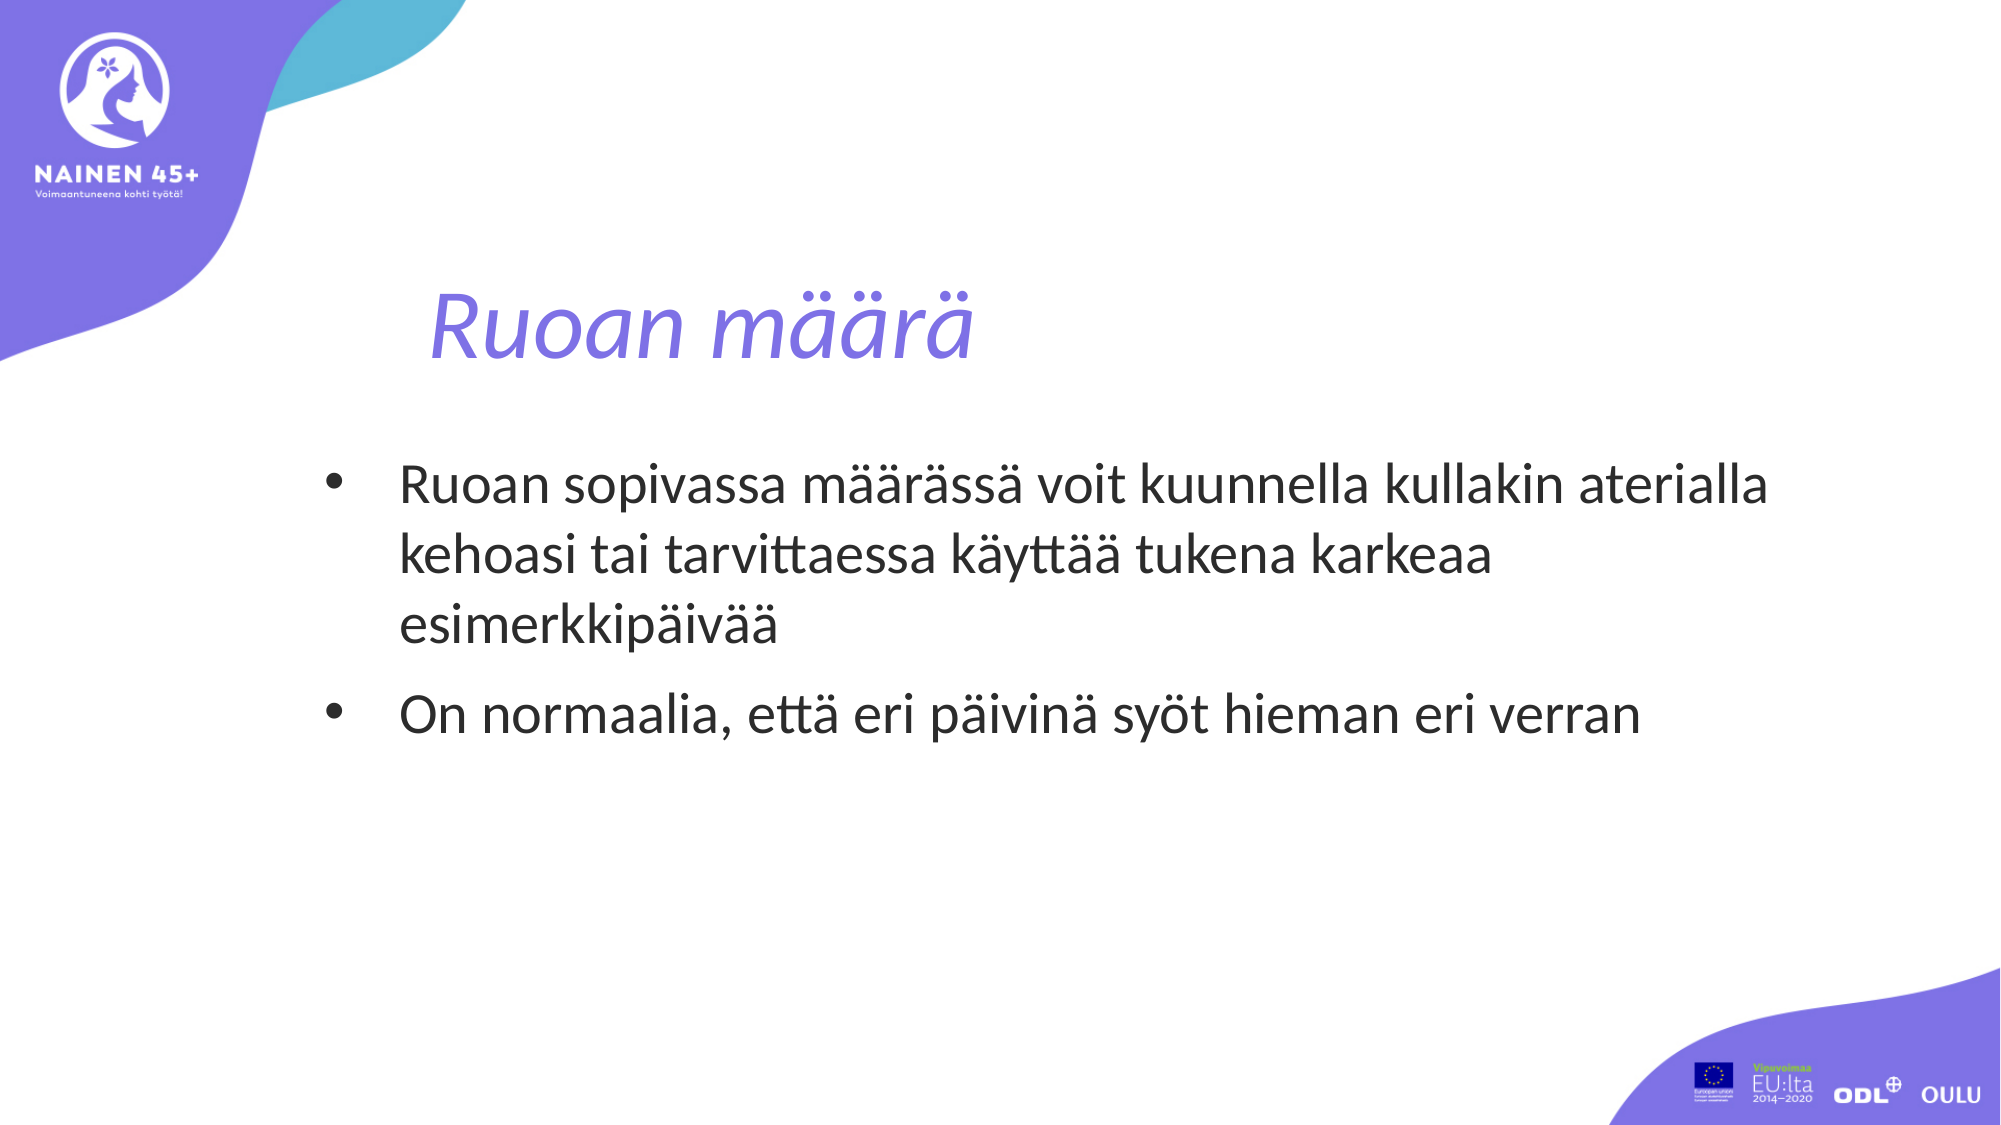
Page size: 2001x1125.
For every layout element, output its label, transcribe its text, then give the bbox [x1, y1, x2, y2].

picture [0, 0, 2001, 1125]
text_box Ruoan määrä [412, 214, 1692, 389]
text_box Ruoan sopivassa määrässä voit kuunnella kullakin aterialla kehoasi tai tarvittaessa käyttää tukena karkeaa esimerkkipäivää On normaalia, että eri päivinä syöt hieman eri verran [309, 437, 1837, 1079]
